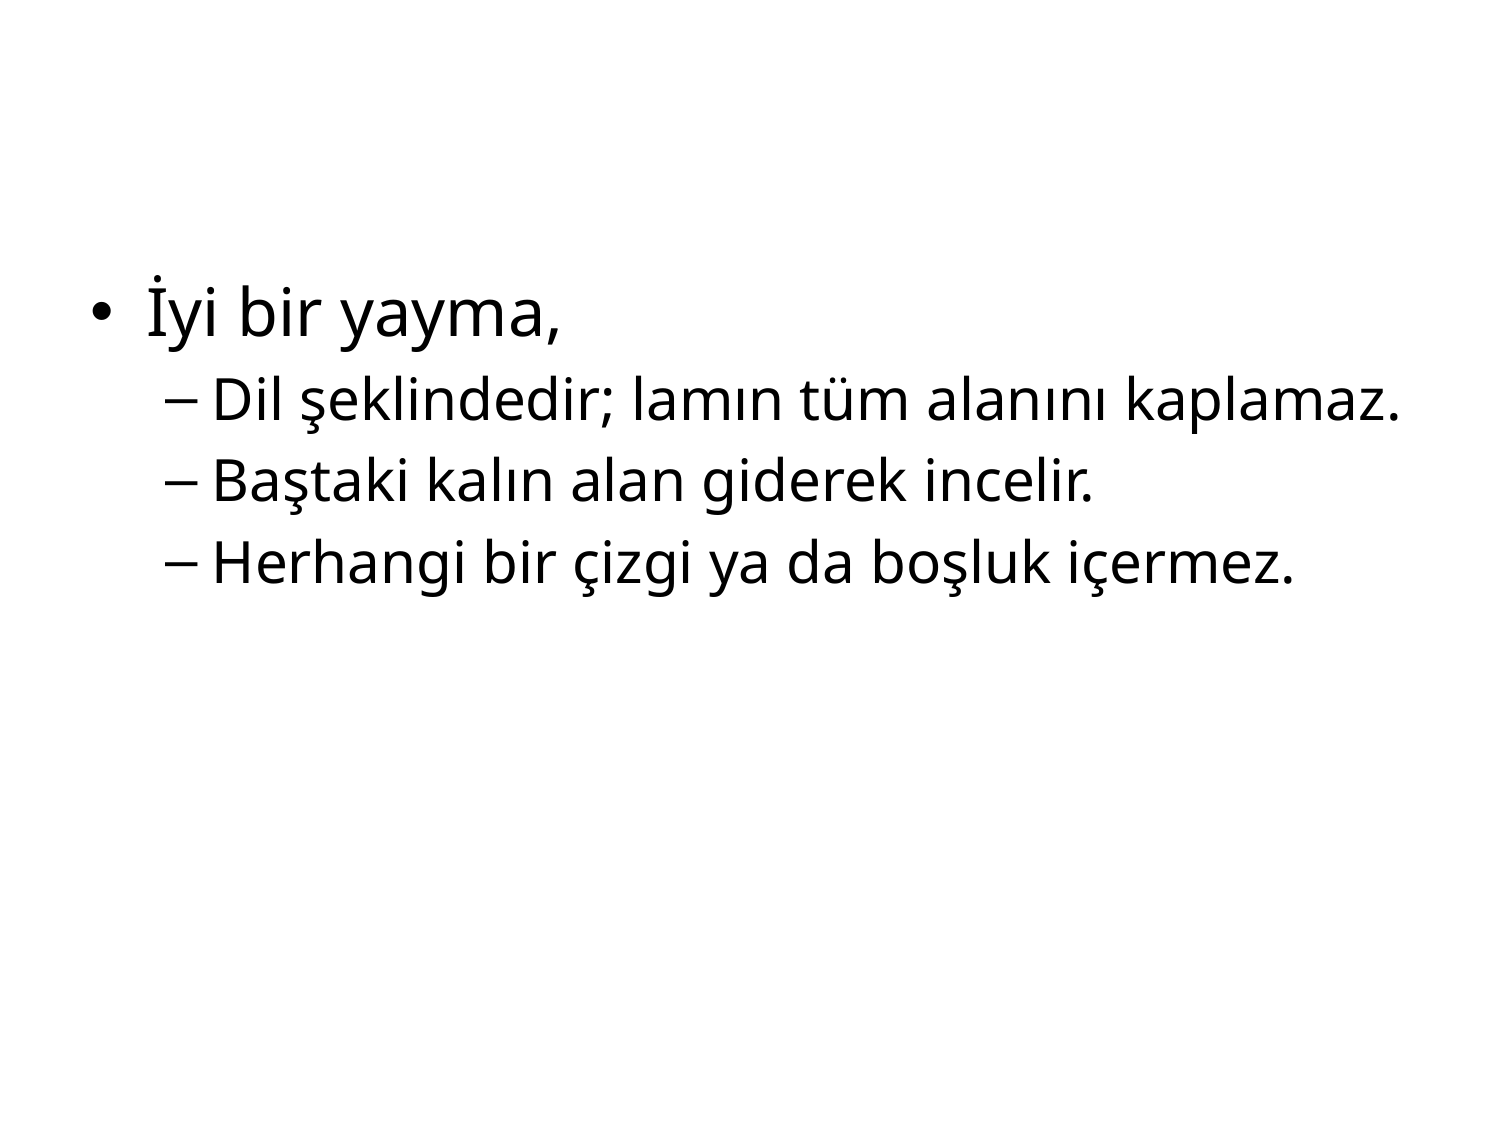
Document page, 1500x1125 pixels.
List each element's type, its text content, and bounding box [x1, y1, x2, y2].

list İyi bir yayma, Dil şeklindedir; lamın tüm alanını kaplamaz. Baştaki kalın alan giderek incelir. Herhangi bir çizgi ya da boşluk içermez. [75, 262, 1425, 1005]
